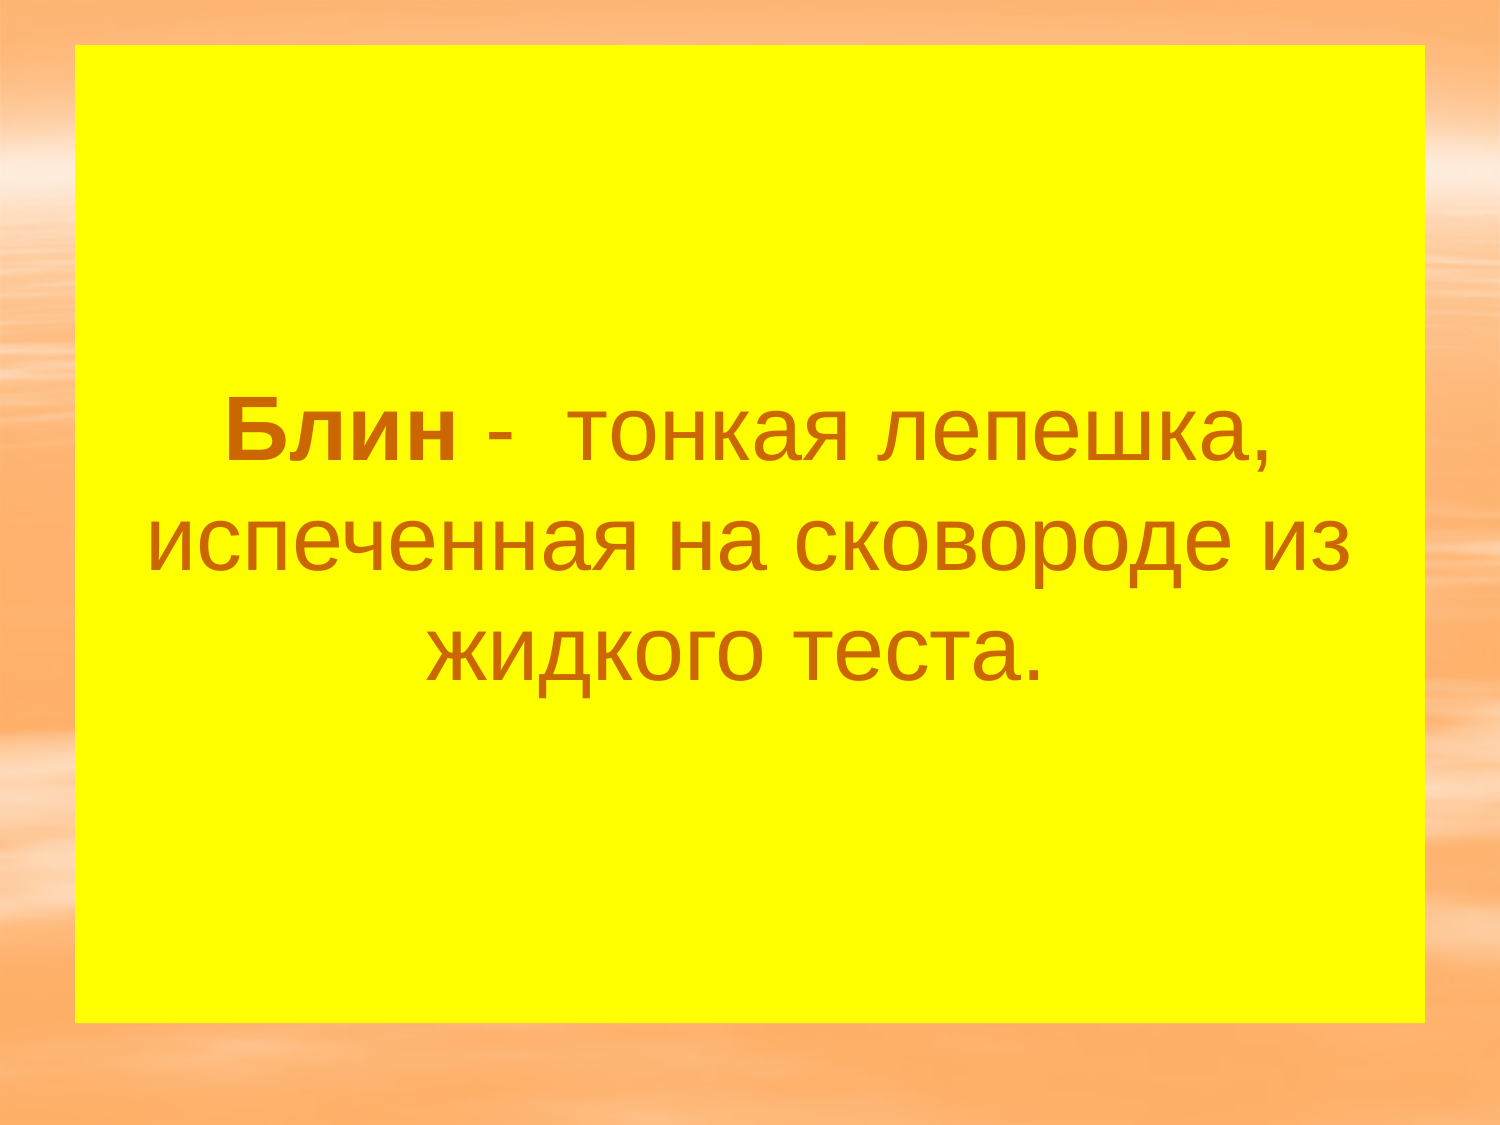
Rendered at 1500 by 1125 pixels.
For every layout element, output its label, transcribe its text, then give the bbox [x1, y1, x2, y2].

title Блин - тонкая лепешка, испеченная на сковороде из жидкого теста. [74, 44, 1426, 1024]
